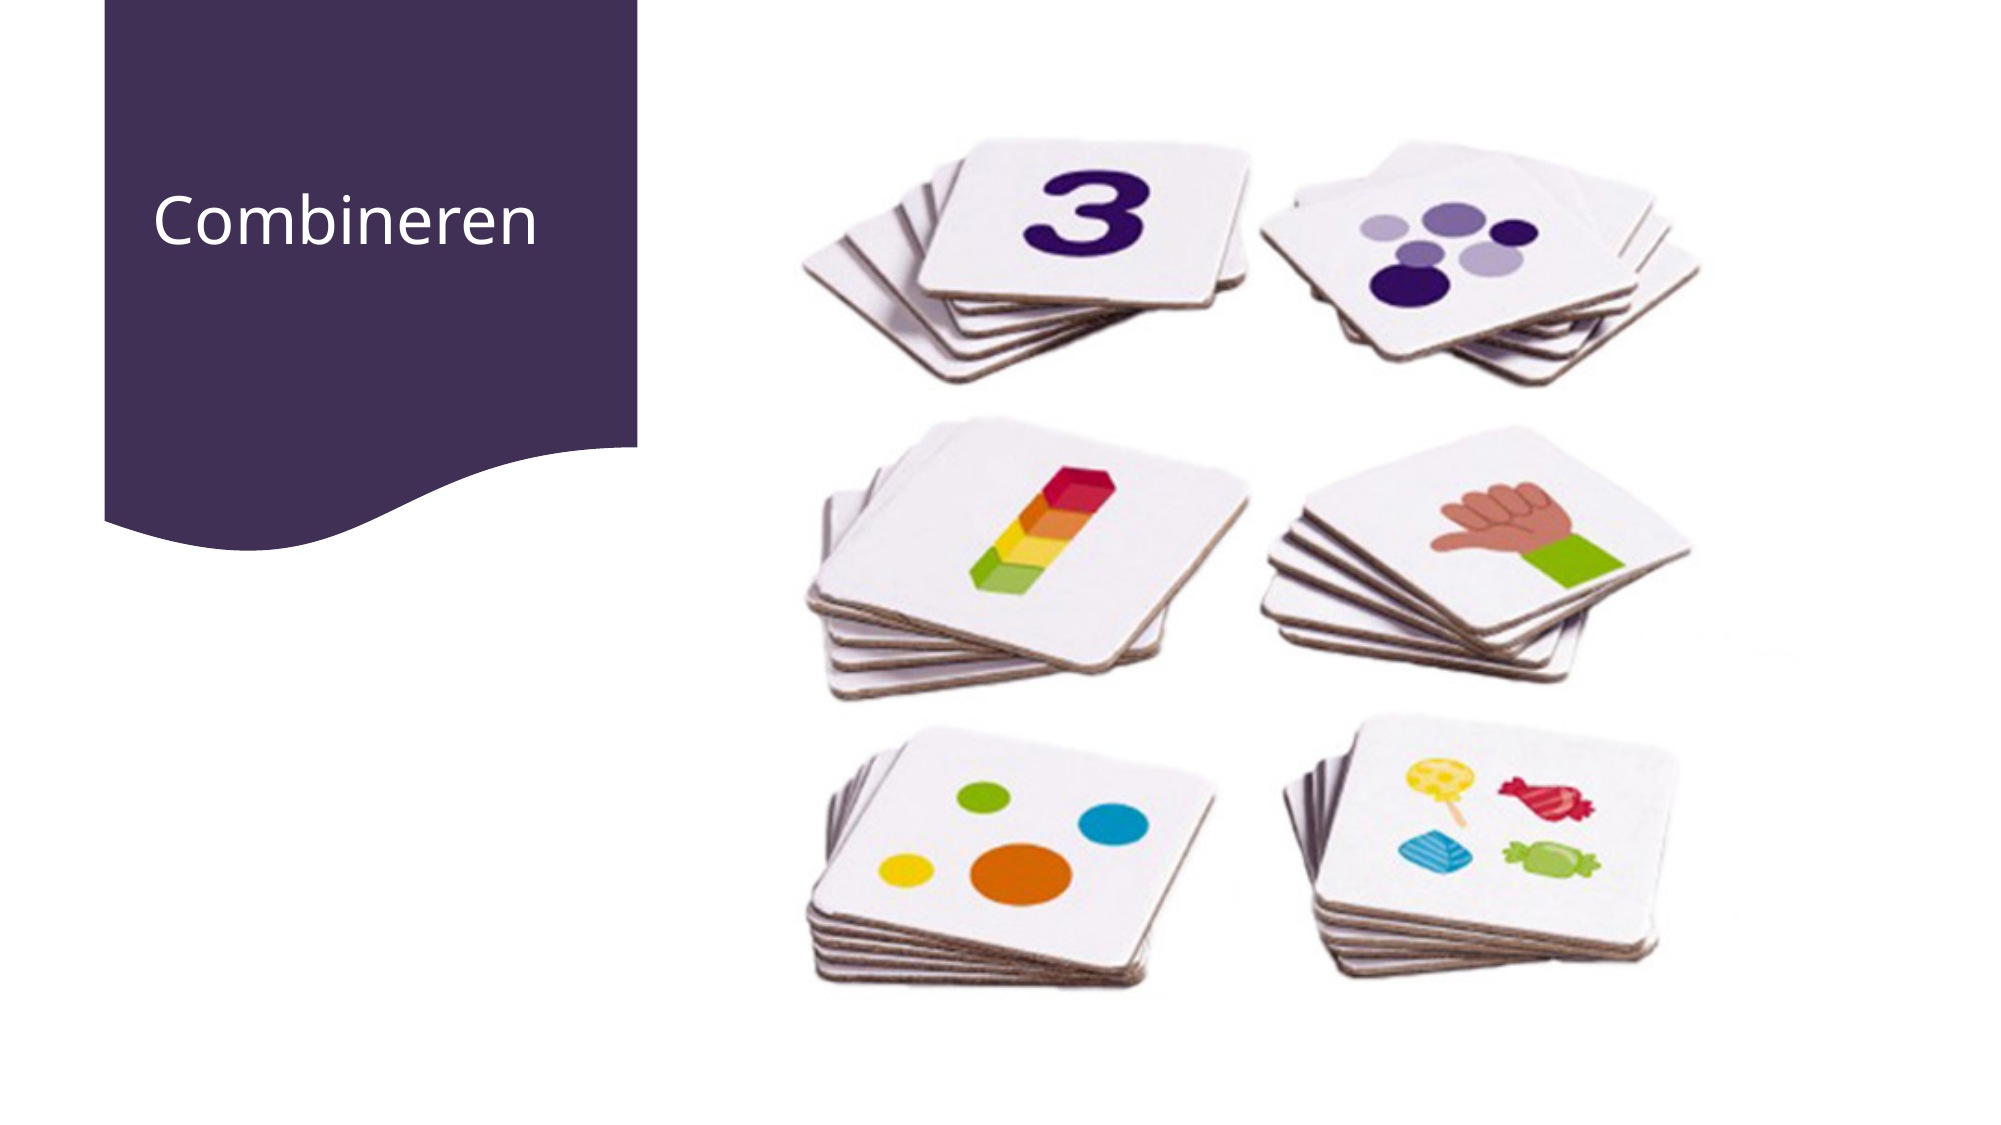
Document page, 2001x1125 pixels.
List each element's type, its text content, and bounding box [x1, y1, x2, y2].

picture [690, 124, 1896, 1001]
title Combineren [137, 28, 604, 417]
text_box [103, 0, 639, 552]
